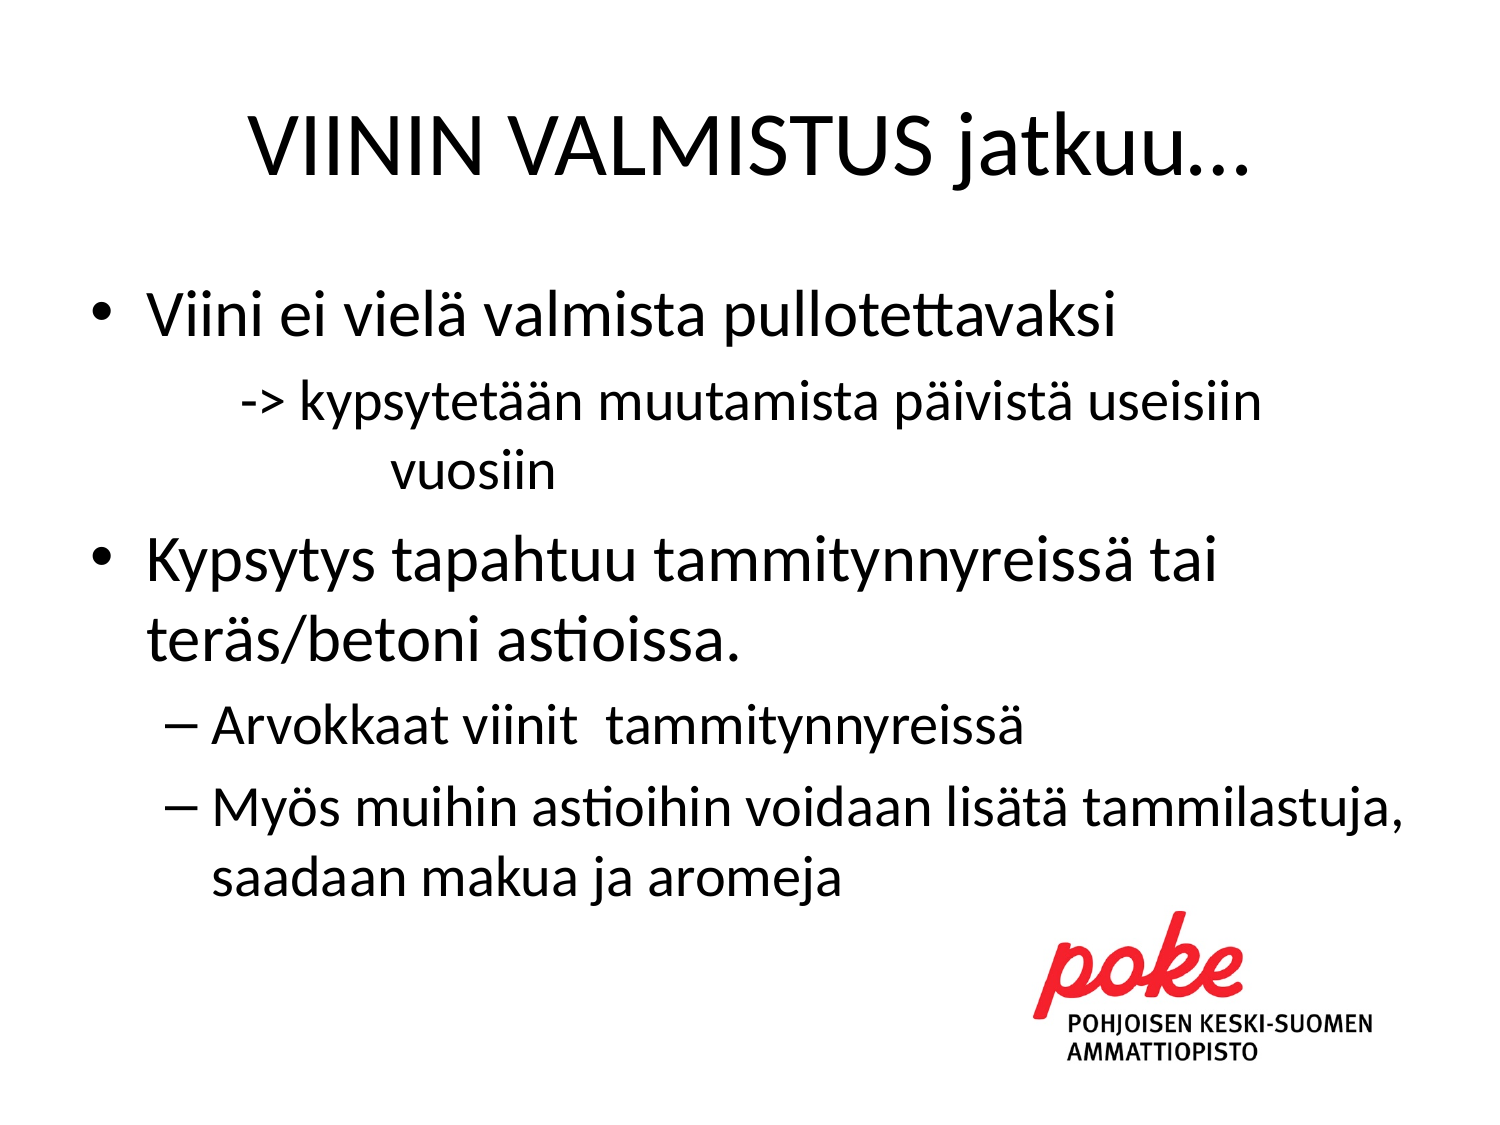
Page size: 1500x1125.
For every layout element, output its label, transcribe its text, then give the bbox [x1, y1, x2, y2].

picture [1021, 904, 1377, 1072]
list Viini ei vielä valmista pullotettavaksi -> kypsytetään muutamista päivistä useisiin vuosiin Kypsytys tapahtuu tammitynnyreissä tai teräs/betoni astioissa. Arvokkaat viinit tammitynnyreissä Myös muihin astioihin voidaan lisätä tammilastuja, saadaan makua ja aromeja [75, 262, 1425, 1005]
title VIININ VALMISTUS jatkuu… [75, 45, 1425, 233]
